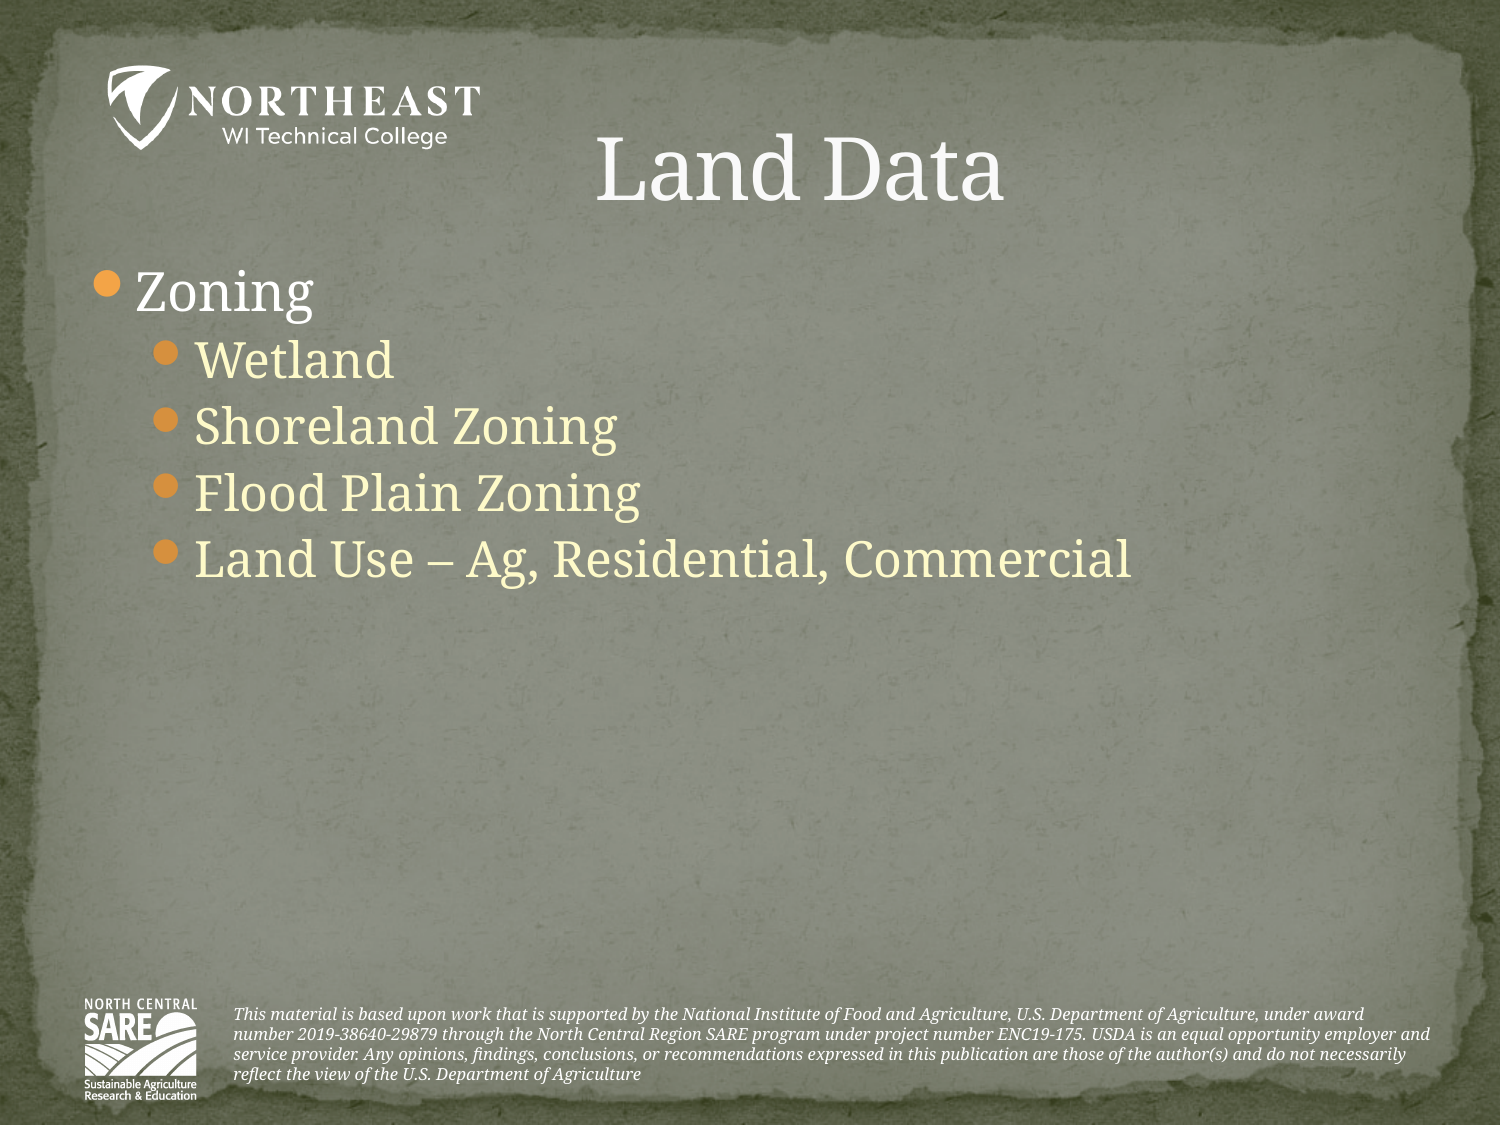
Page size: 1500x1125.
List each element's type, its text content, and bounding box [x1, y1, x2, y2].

picture [87, 44, 500, 169]
picture [71, 985, 210, 1113]
list Zoning Wetland Shoreland Zoning Flood Plain Zoning Land Use – Ag, Residential, Commercial [75, 249, 1425, 1000]
title Land Data [580, 24, 1425, 225]
